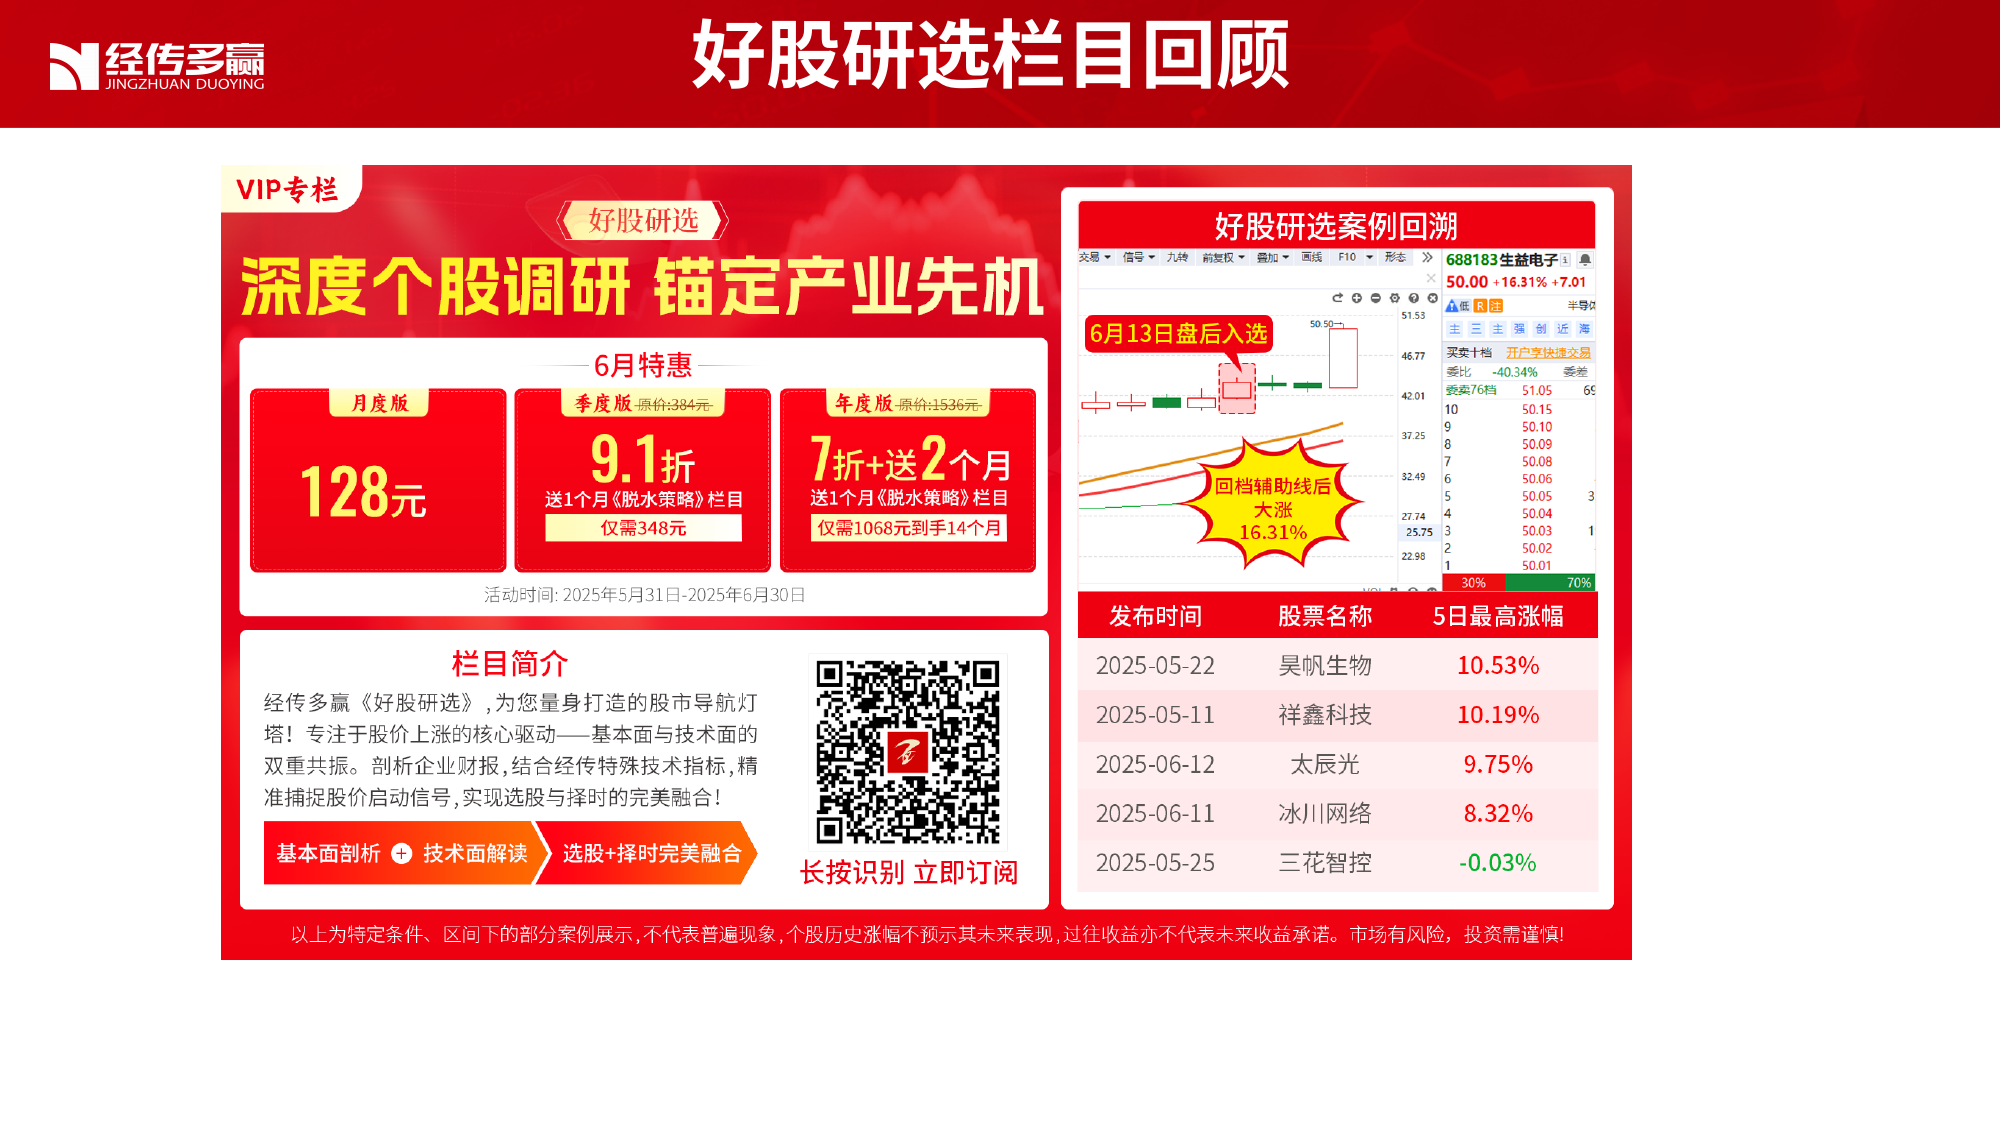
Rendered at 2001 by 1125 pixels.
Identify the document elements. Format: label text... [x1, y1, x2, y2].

picture [221, 165, 1633, 960]
picture [0, 0, 2000, 127]
text_box 好股研选栏目回顾 [437, 0, 1473, 105]
